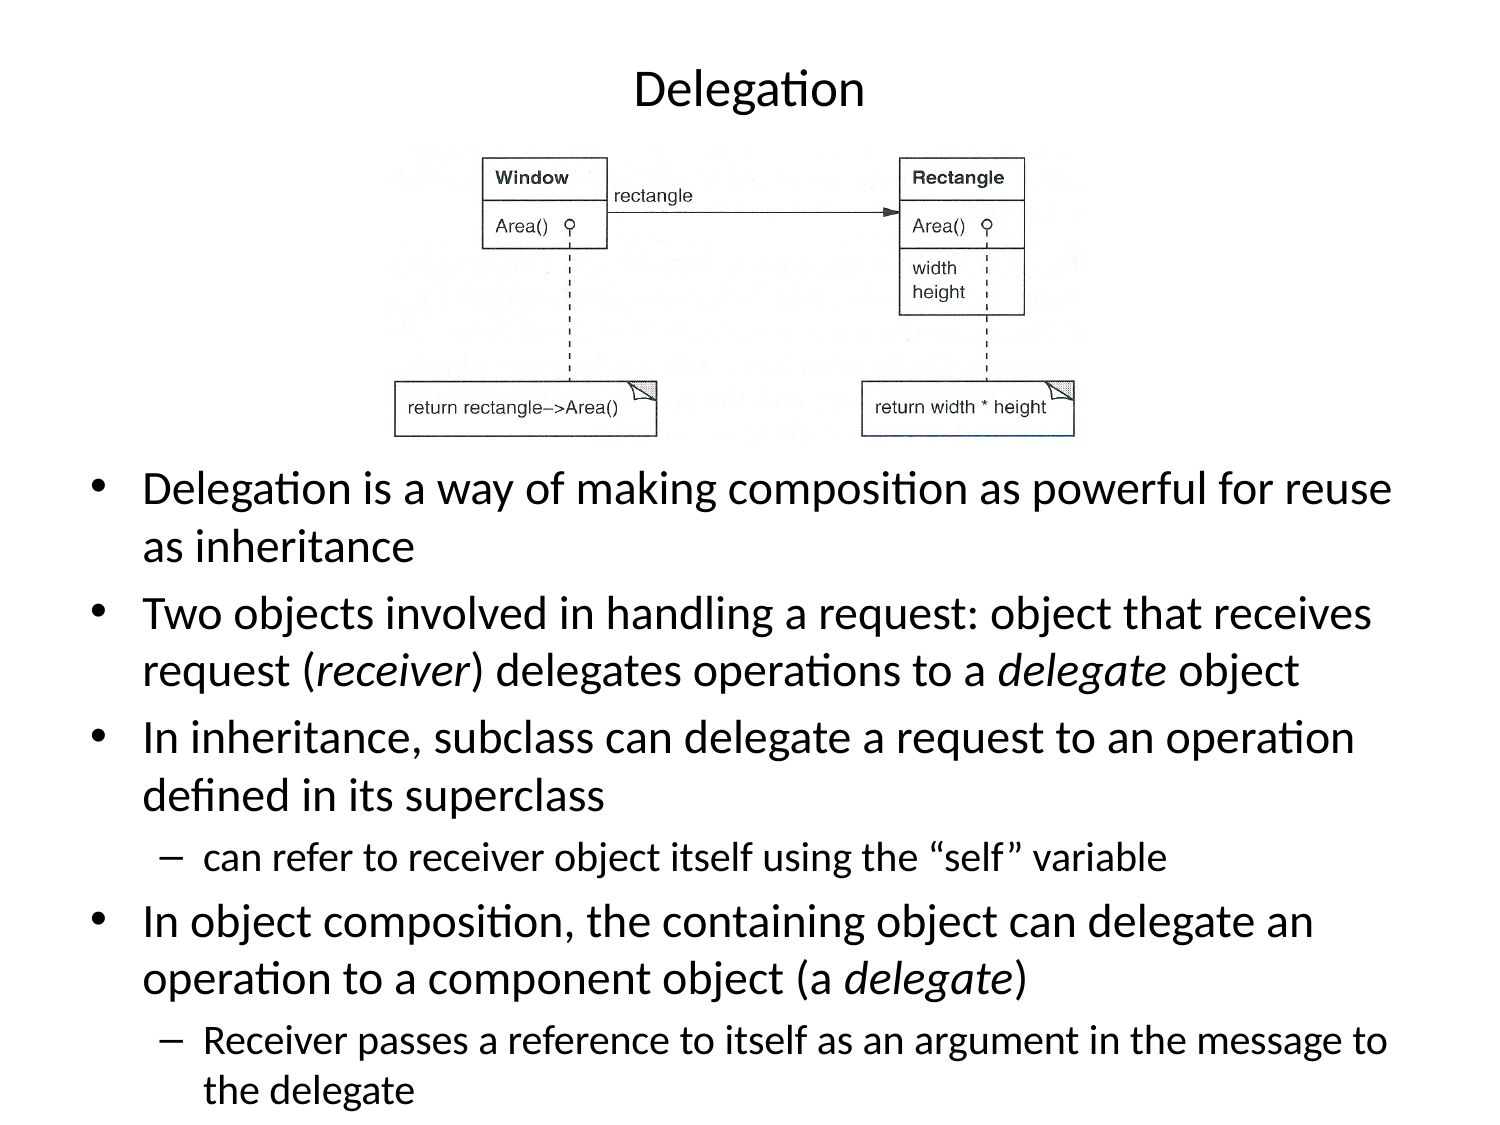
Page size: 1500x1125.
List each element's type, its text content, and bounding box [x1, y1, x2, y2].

picture [385, 149, 1083, 444]
list Delegation is a way of making composition as powerful for reuse as inheritance Two objects involved in handling a request: object that receives request (receiver) delegates operations to a delegate object In inheritance, subclass can delegate a request to an operation defined in its superclass can refer to receiver object itself using the “self” variable In object composition, the containing object can delegate an operation to a component object (a delegate) Receiver passes a reference to itself as an argument in the message to the delegate [75, 448, 1425, 1125]
title Delegation [75, 45, 1425, 125]
